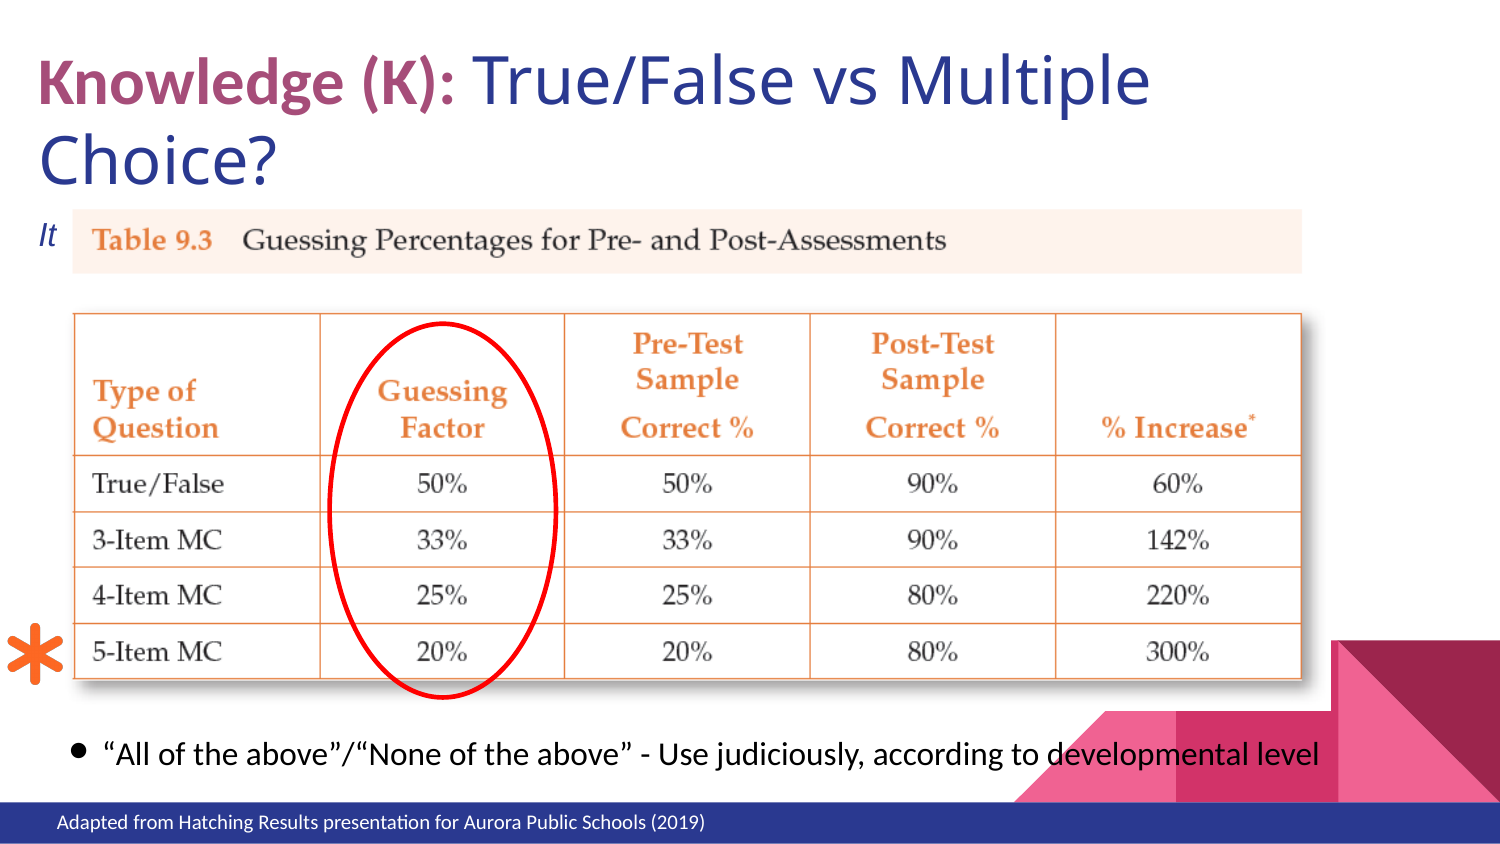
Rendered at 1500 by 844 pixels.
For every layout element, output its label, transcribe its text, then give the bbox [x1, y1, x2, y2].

list “All of the above”/“None of the above” - Use judiciously, according to developmental level Adapted from Hatching Results presentation for Aurora Public Schools (2019) [41, 710, 1440, 844]
title Knowledge (K): True/False vs Multiple Choice? It’s an issue of data validity... [23, 22, 1421, 184]
picture [4, 191, 1331, 712]
